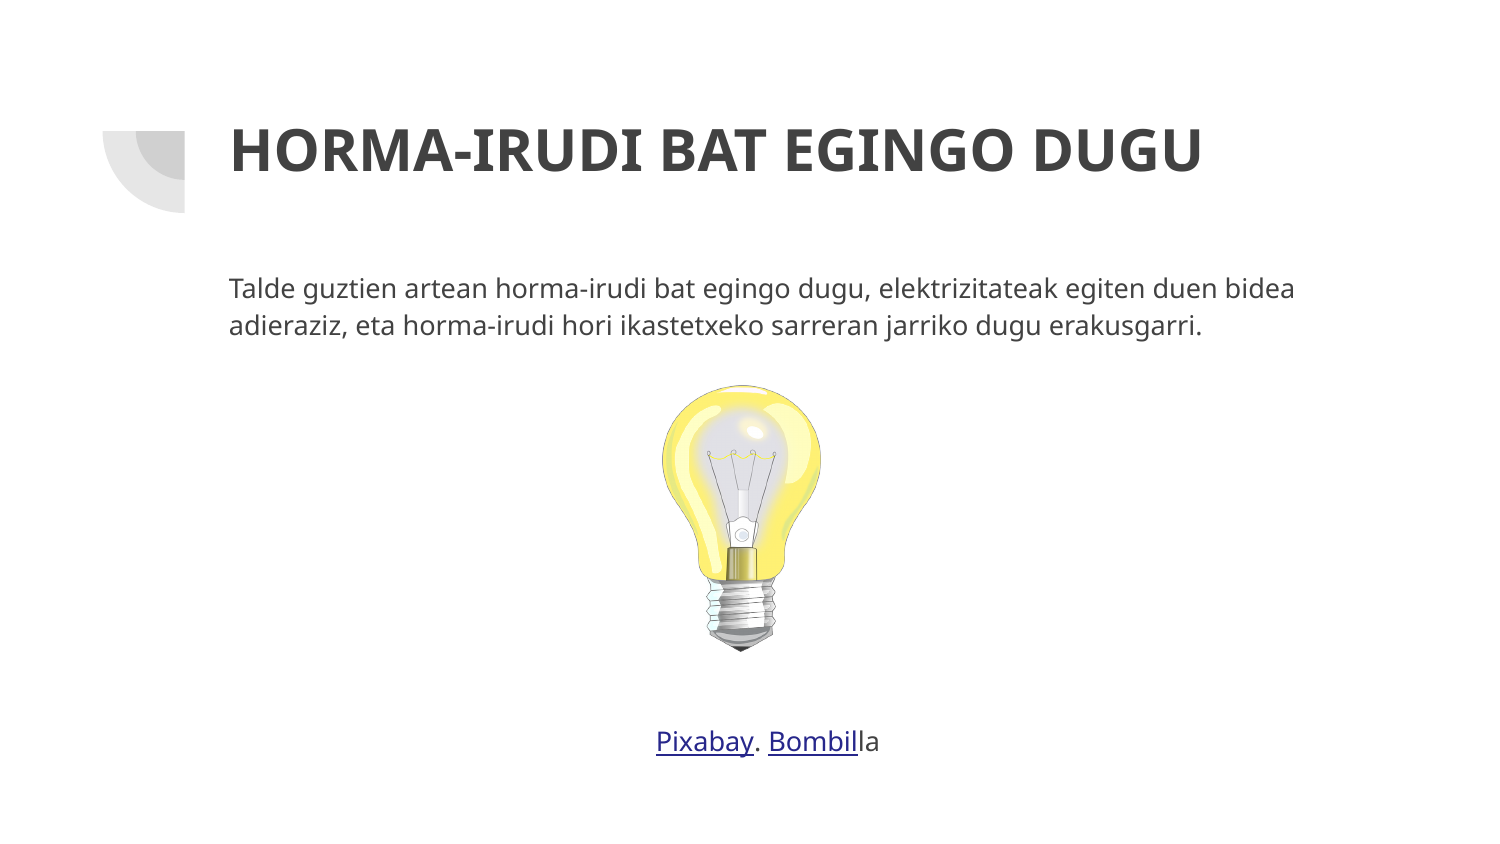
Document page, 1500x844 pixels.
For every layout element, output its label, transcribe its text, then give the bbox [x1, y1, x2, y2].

picture [661, 384, 821, 652]
title HORMA-IRUDI BAT EGINGO DUGU [213, 98, 1368, 251]
list Talde guztien artean horma-irudi bat egingo dugu, elektrizitateak egiten duen bidea adieraziz, eta horma-irudi hori ikastetxeko sarreran jarriko dugu erakusgarri. Pixabay. Bombilla [213, 251, 1368, 744]
